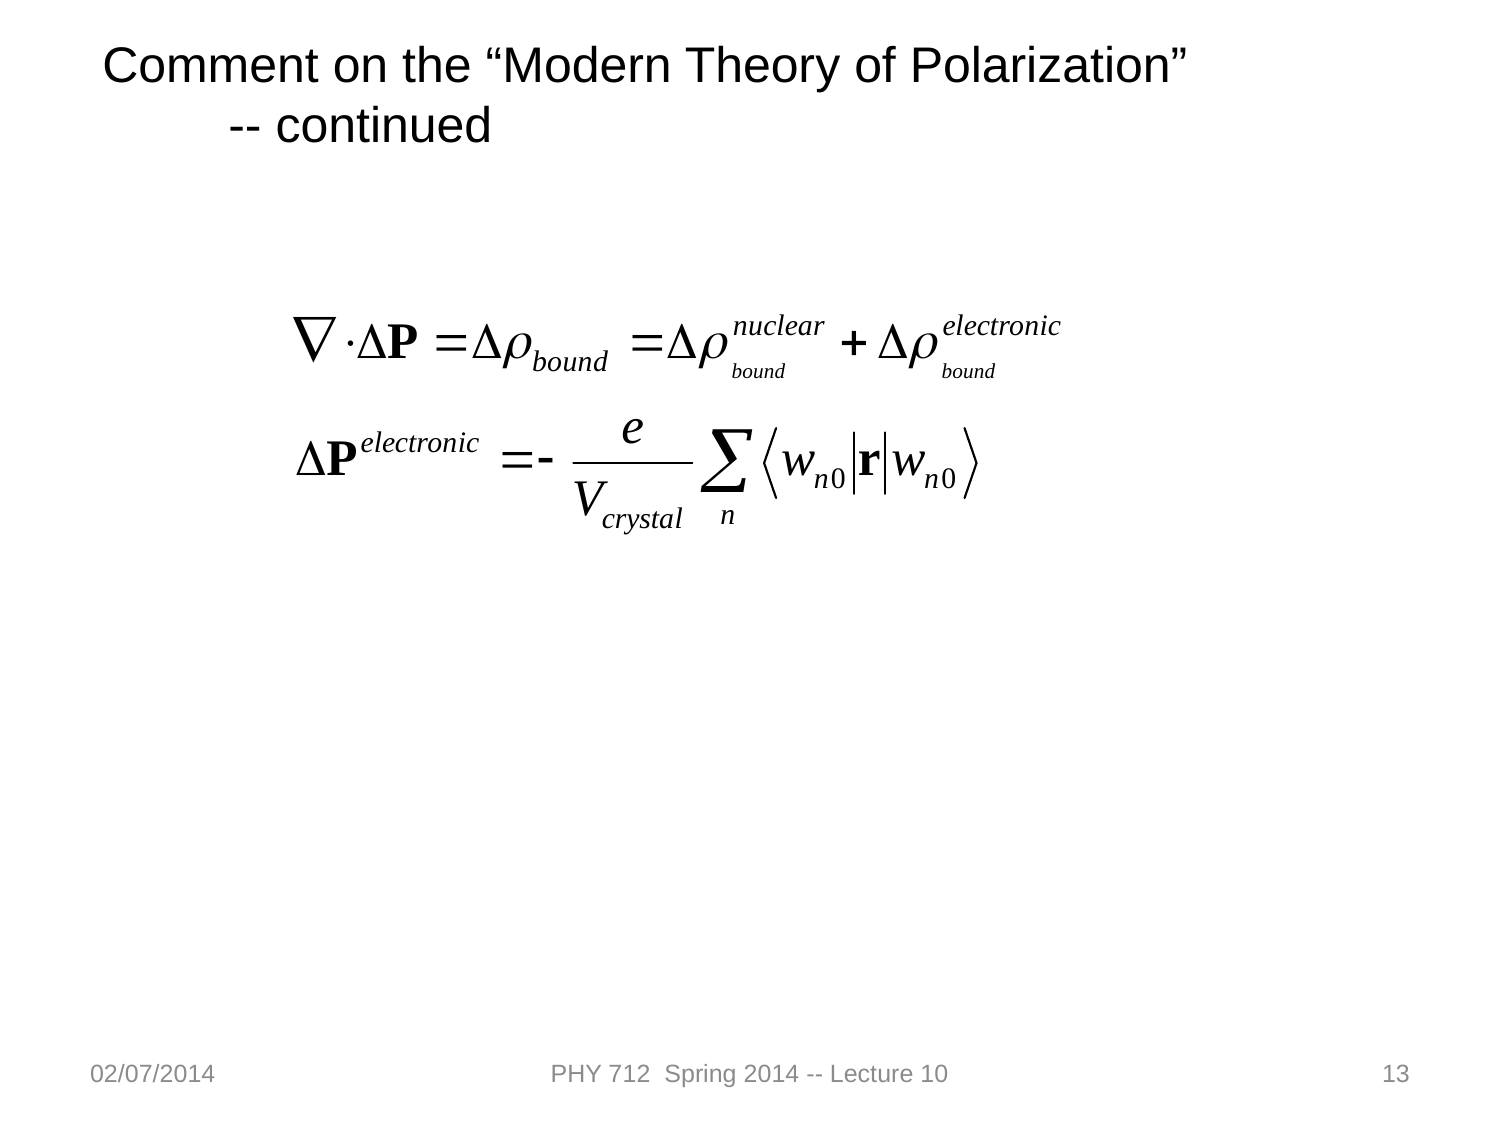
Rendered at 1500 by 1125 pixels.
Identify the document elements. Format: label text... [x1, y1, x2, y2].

slide_number 13 [1074, 1042, 1425, 1103]
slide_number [75, 1042, 425, 1103]
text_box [287, 299, 1073, 548]
footer PHY 712 Spring 2014 -- Lecture 10 [512, 1042, 988, 1103]
text_box Comment on the “Modern Theory of Polarization” -- continued [87, 24, 1325, 220]
